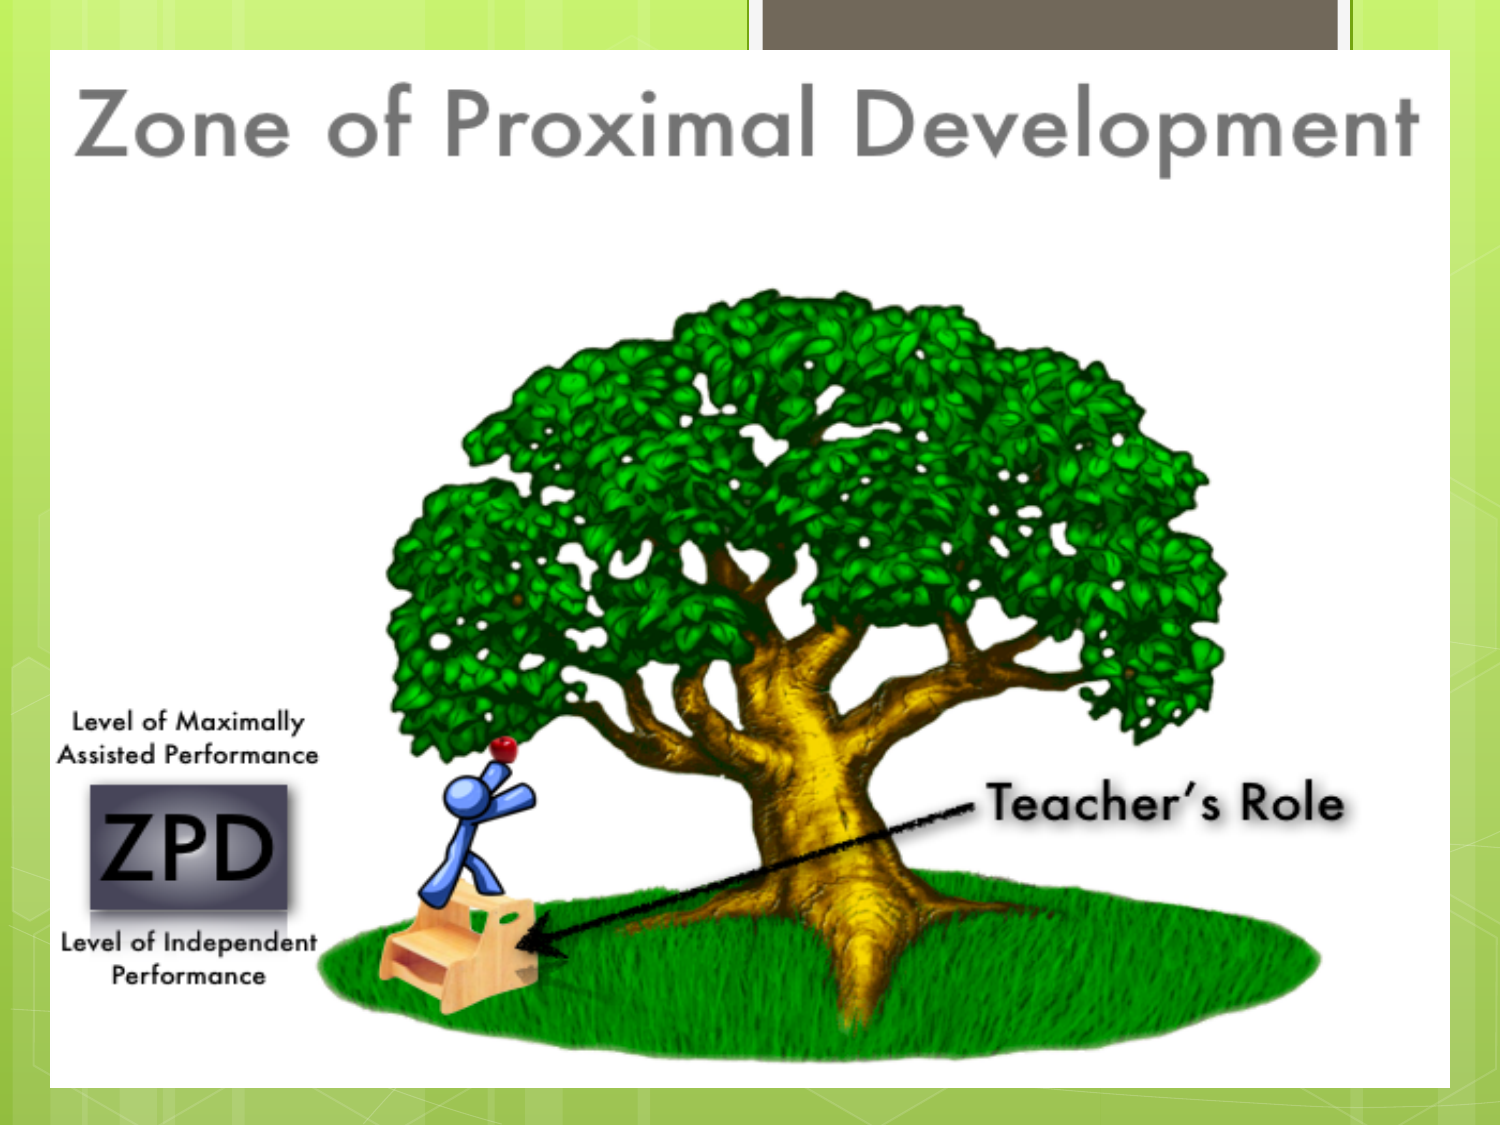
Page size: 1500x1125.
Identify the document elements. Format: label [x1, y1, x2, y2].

picture [49, 49, 1451, 1089]
